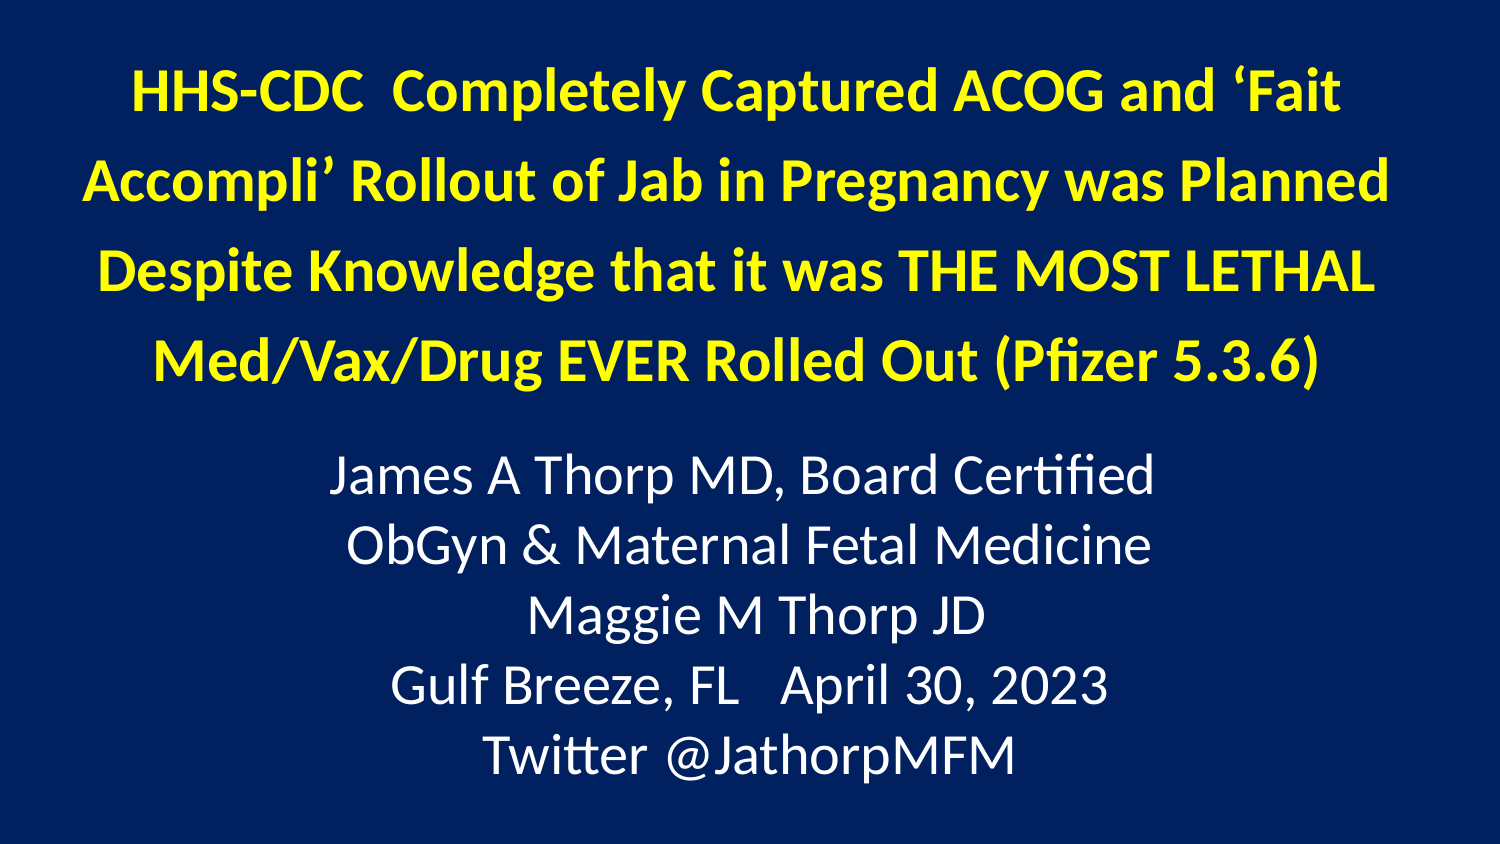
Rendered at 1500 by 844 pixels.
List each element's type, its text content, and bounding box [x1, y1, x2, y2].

title HHS-CDC Completely Captured ACOG and ‘Fait Accompli’ Rollout of Jab in Pregnancy was Planned Despite Knowledge that it was THE MOST LETHAL Med/Vax/Drug EVER Rolled Out (Pfizer 5.3.6) [62, 45, 1413, 384]
text_box James A Thorp MD, Board Certified ObGyn & Maternal Fetal Medicine Maggie M Thorp JD Gulf Breeze, FL April 30, 2023 Twitter @JathorpMFM [125, 428, 1375, 794]
